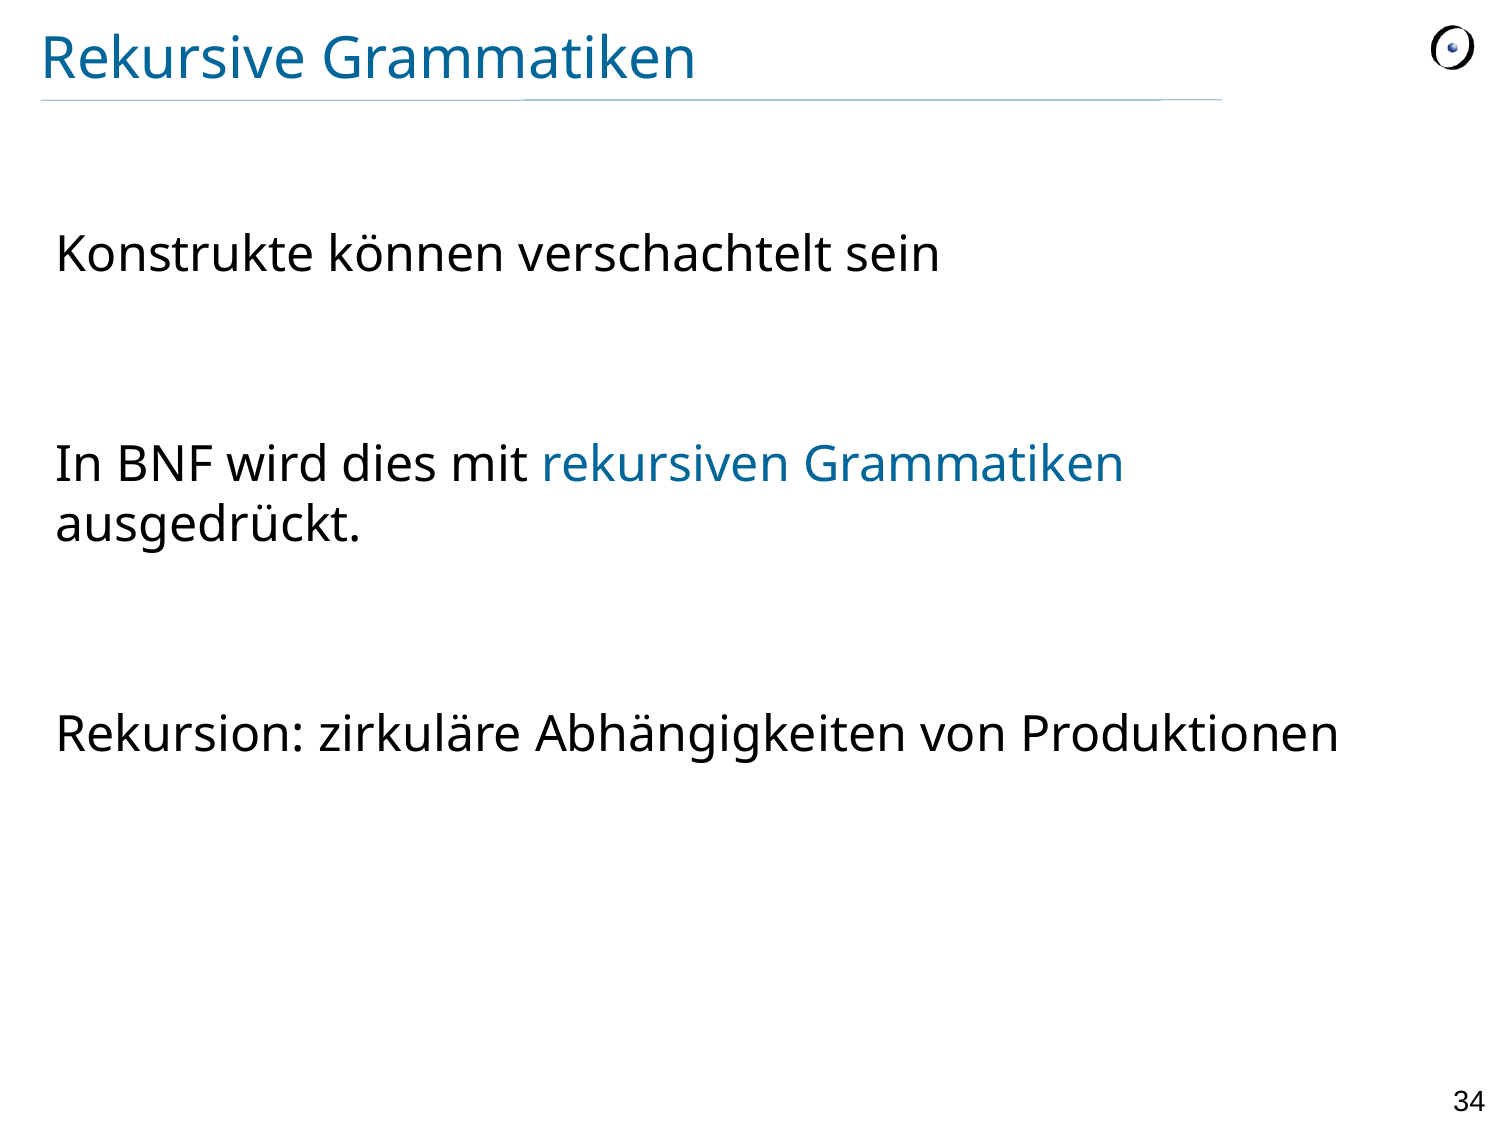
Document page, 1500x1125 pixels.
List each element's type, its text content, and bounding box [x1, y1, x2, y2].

list Konstrukte können verschachtelt sein In BNF wird dies mit rekursiven Grammatiken ausgedrückt. Rekursion: zirkuläre Abhängigkeiten von Produktionen [40, 143, 1451, 1071]
title Rekursive Grammatiken [40, 18, 1344, 91]
picture [1429, 20, 1476, 72]
